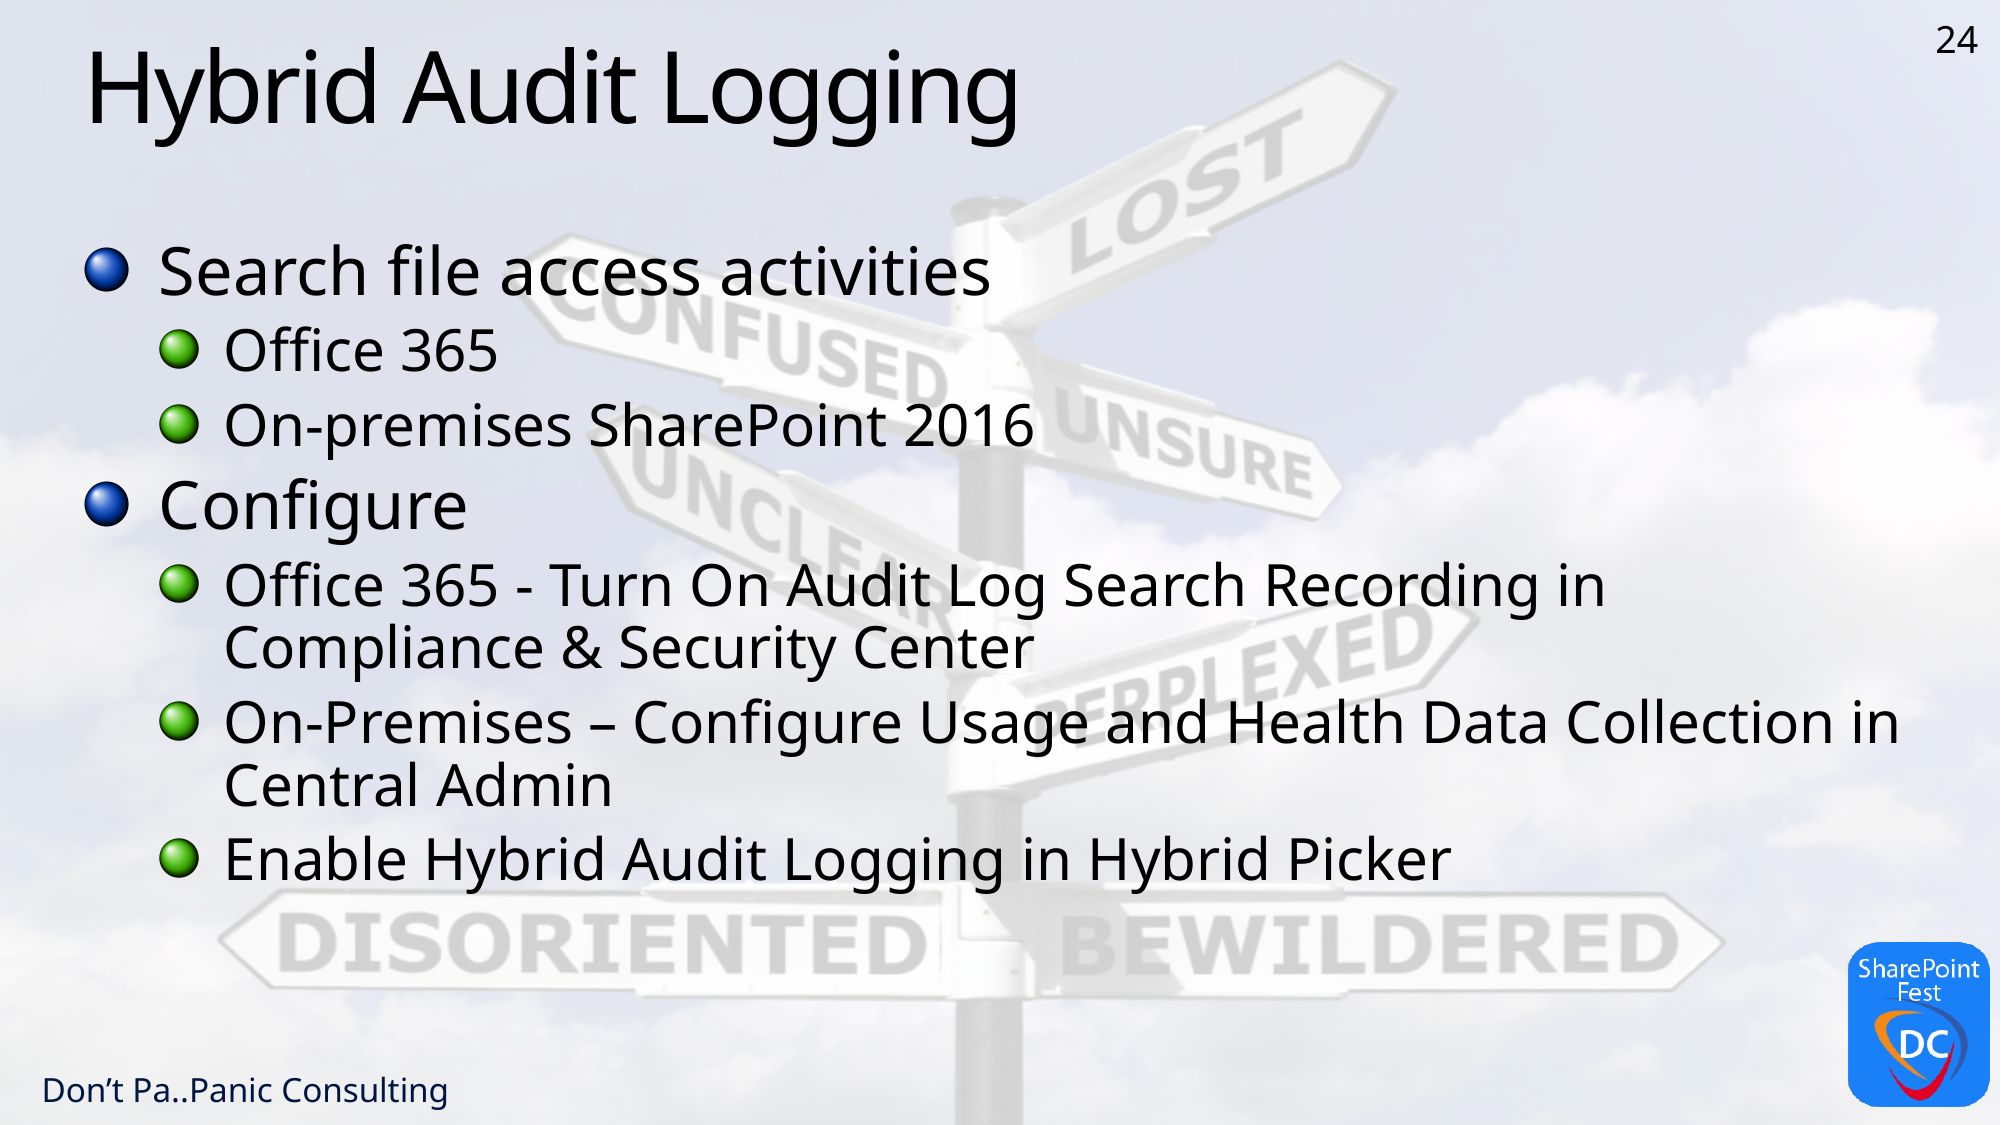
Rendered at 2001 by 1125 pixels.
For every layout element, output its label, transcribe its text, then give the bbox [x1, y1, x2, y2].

picture [1838, 941, 1995, 1110]
list Search file access activities Office 365 On-premises SharePoint 2016 Configure Office 365 - Turn On Audit Log Search Recording in Compliance & Security Center On-Premises – Configure Usage and Health Data Collection in Central Admin Enable Hybrid Audit Logging in Hybrid Picker [83, 237, 1917, 1063]
slide_number 24 [1920, 8, 2000, 69]
title Hybrid Audit Logging [83, 37, 1917, 147]
